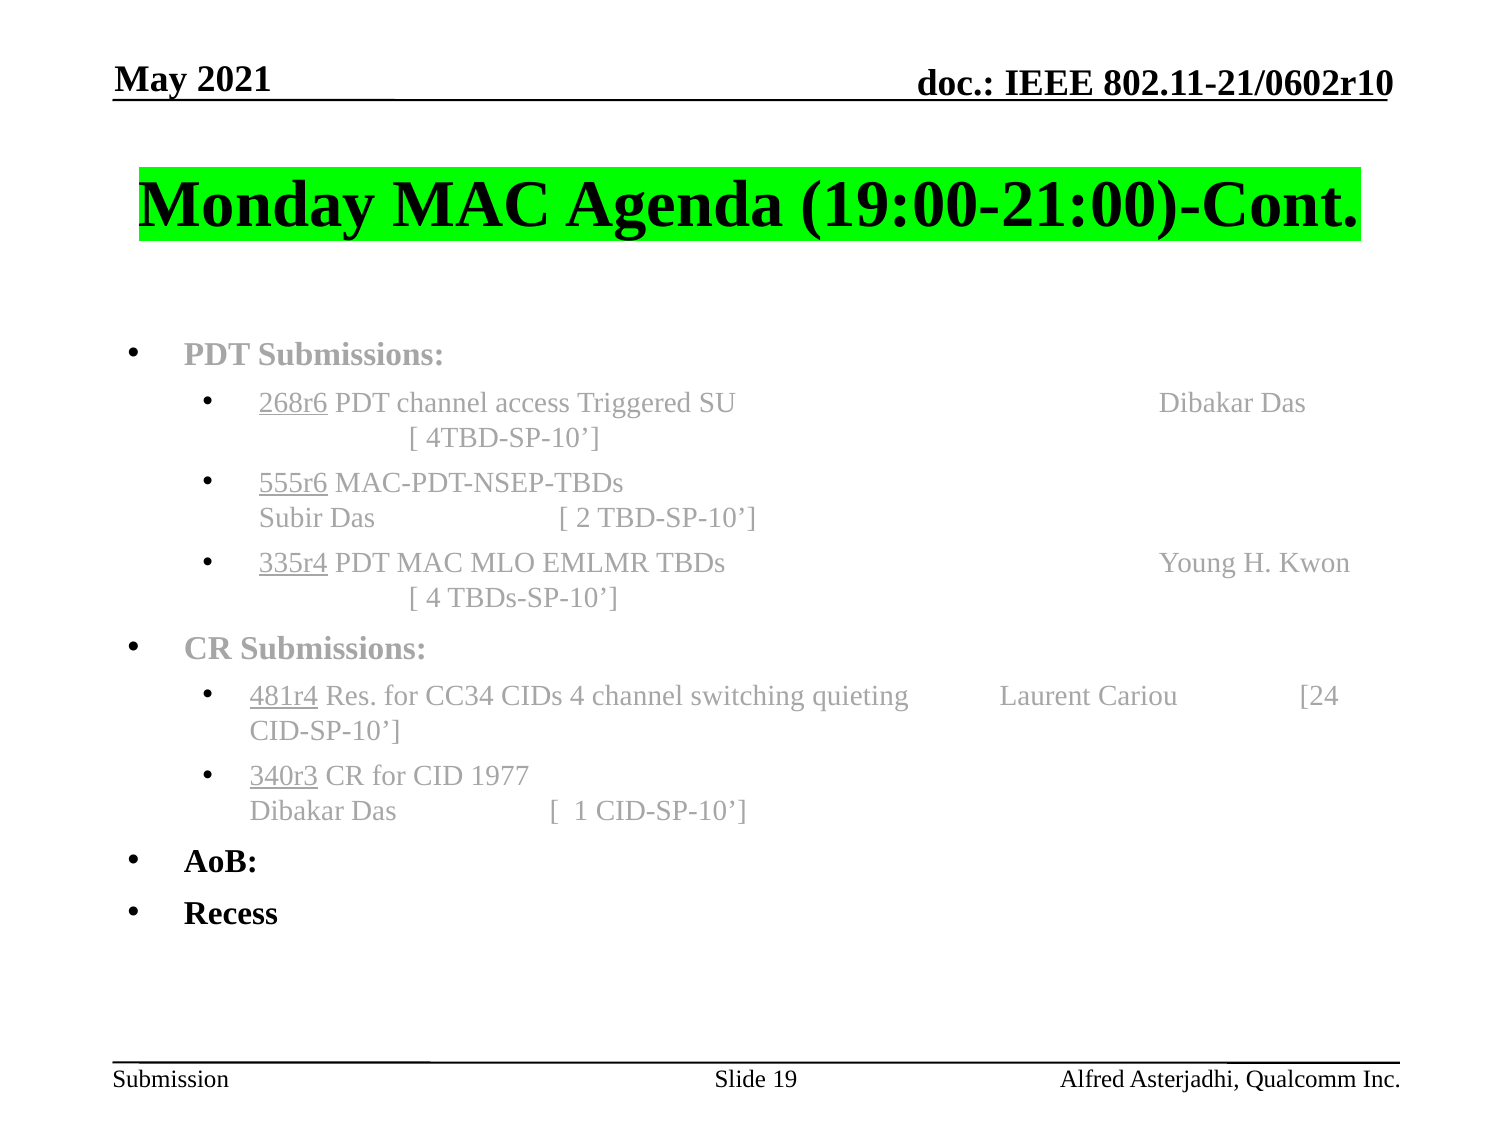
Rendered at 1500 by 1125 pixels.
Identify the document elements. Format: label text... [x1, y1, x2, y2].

list PDT Submissions: 268r6 PDT channel access Triggered SU Dibakar Das [ 4TBD-SP-10’] 555r6 MAC-PDT-NSEP-TBDs Subir Das [ 2 TBD-SP-10’] 335r4 PDT MAC MLO EMLMR TBDs Young H. Kwon [ 4 TBDs-SP-10’] CR Submissions: 481r4 Res. for CC34 CIDs 4 channel switching quieting Laurent Cariou [24 CID-SP-10’] 340r3 CR for CID 1977 Dibakar Das [ 1 CID-SP-10’] AoB: Recess [112, 324, 1388, 1063]
footer Alfred Asterjadhi, Qualcomm Inc. [878, 1061, 1402, 1093]
slide_number Slide 19 [712, 1061, 800, 1123]
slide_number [114, 54, 423, 100]
title Monday MAC Agenda (19:00-21:00)-Cont. [112, 112, 1388, 288]
